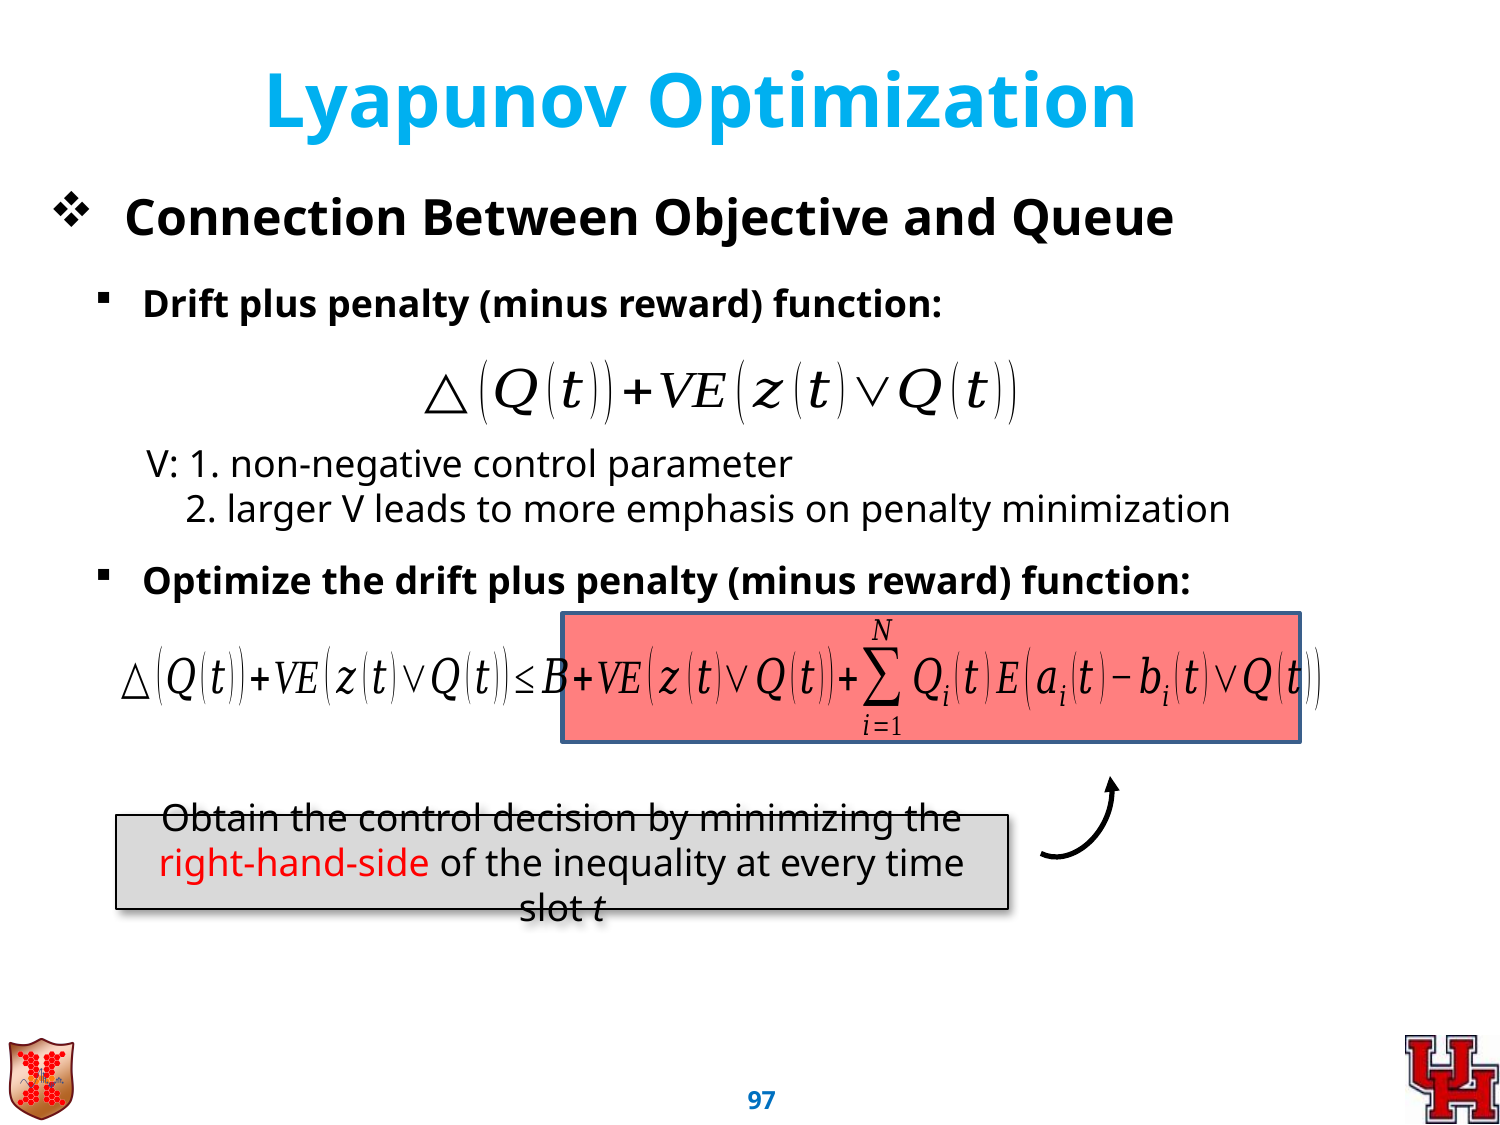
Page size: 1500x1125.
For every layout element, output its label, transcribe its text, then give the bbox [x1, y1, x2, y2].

text_box Obtain the control decision by minimizing the right-hand-side of the inequality at every time slot t [115, 814, 1009, 910]
text_box [1040, 776, 1119, 858]
picture [0, 1036, 101, 1125]
text_box V: 1. non-negative control parameter 2. larger V leads to more emphasis on penalty minimization [131, 432, 1274, 538]
picture [1405, 1035, 1500, 1124]
slide_number 96 [691, 1078, 832, 1125]
text_box Optimize the drift plus penalty (minus reward) function: [80, 549, 1438, 610]
text_box Lyapunov Optimization [116, 45, 1254, 146]
text_box [560, 611, 1302, 744]
text_box Drift plus penalty (minus reward) function: [80, 272, 982, 333]
text_box Connection Between Objective and Queue [34, 178, 1191, 253]
